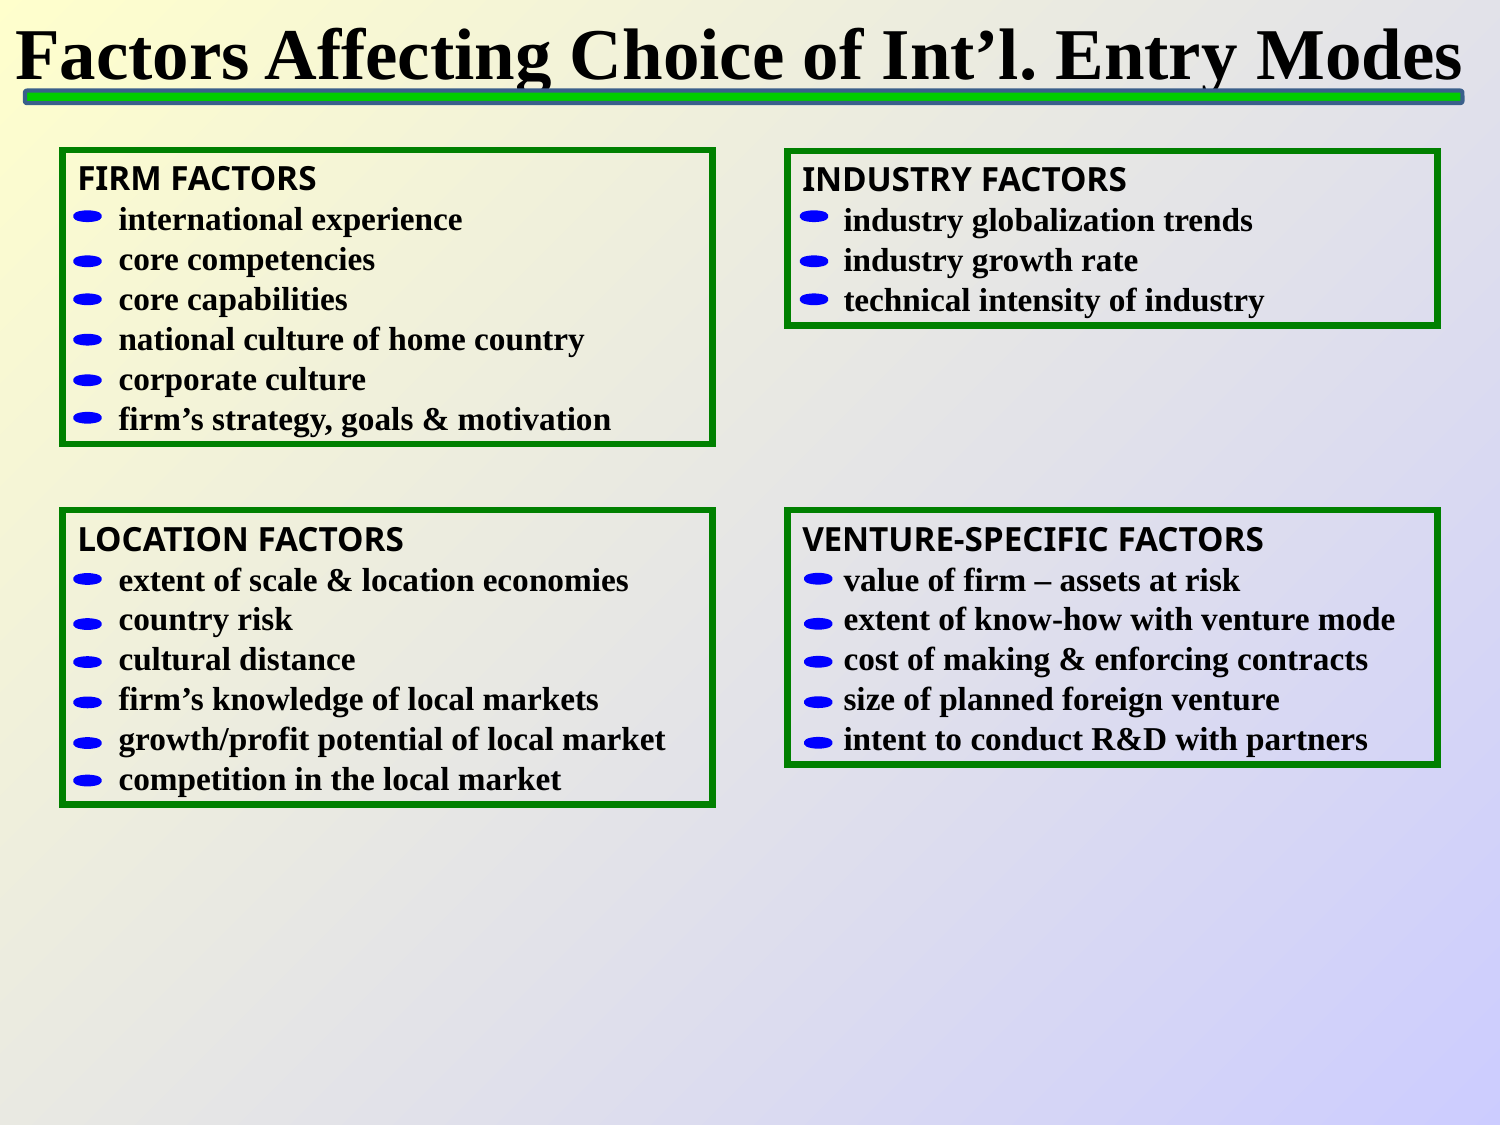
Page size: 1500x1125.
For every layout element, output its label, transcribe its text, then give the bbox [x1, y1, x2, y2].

text_box [73, 737, 102, 749]
text_box [22, 88, 1465, 106]
text_box [804, 617, 833, 630]
text_box [73, 411, 102, 424]
text_box [73, 255, 102, 268]
text_box INDUSTRY FACTORS industry globalization trends industry growth rate technical intensity of industry [787, 151, 1438, 326]
text_box [804, 696, 833, 709]
text_box [799, 293, 829, 306]
text_box [73, 293, 102, 306]
text_box [73, 210, 102, 223]
text_box [804, 655, 833, 668]
text_box [73, 696, 102, 709]
text_box VENTURE-SPECIFIC FACTORS value of firm – assets at risk extent of know-how with venture mode cost of making & enforcing contracts size of planned foreign venture intent to conduct R&D with partners [787, 510, 1438, 765]
text_box [804, 572, 833, 585]
text_box [73, 573, 102, 585]
text_box [73, 656, 102, 668]
text_box [73, 774, 102, 787]
text_box [73, 618, 102, 630]
text_box [799, 210, 829, 223]
text_box [73, 374, 102, 387]
text_box [73, 333, 102, 346]
text_box FIRM FACTORS international experience core competencies core capabilities national culture of home country corporate culture firm’s strategy, goals & motivation [62, 149, 713, 445]
text_box [804, 736, 833, 749]
title Factors Affecting Choice of Int’l. Entry Modes [0, 0, 1500, 100]
text_box [799, 255, 829, 268]
text_box LOCATION FACTORS extent of scale & location economies country risk cultural distance firm’s knowledge of local markets growth/profit potential of local market competition in the local market [62, 510, 713, 805]
